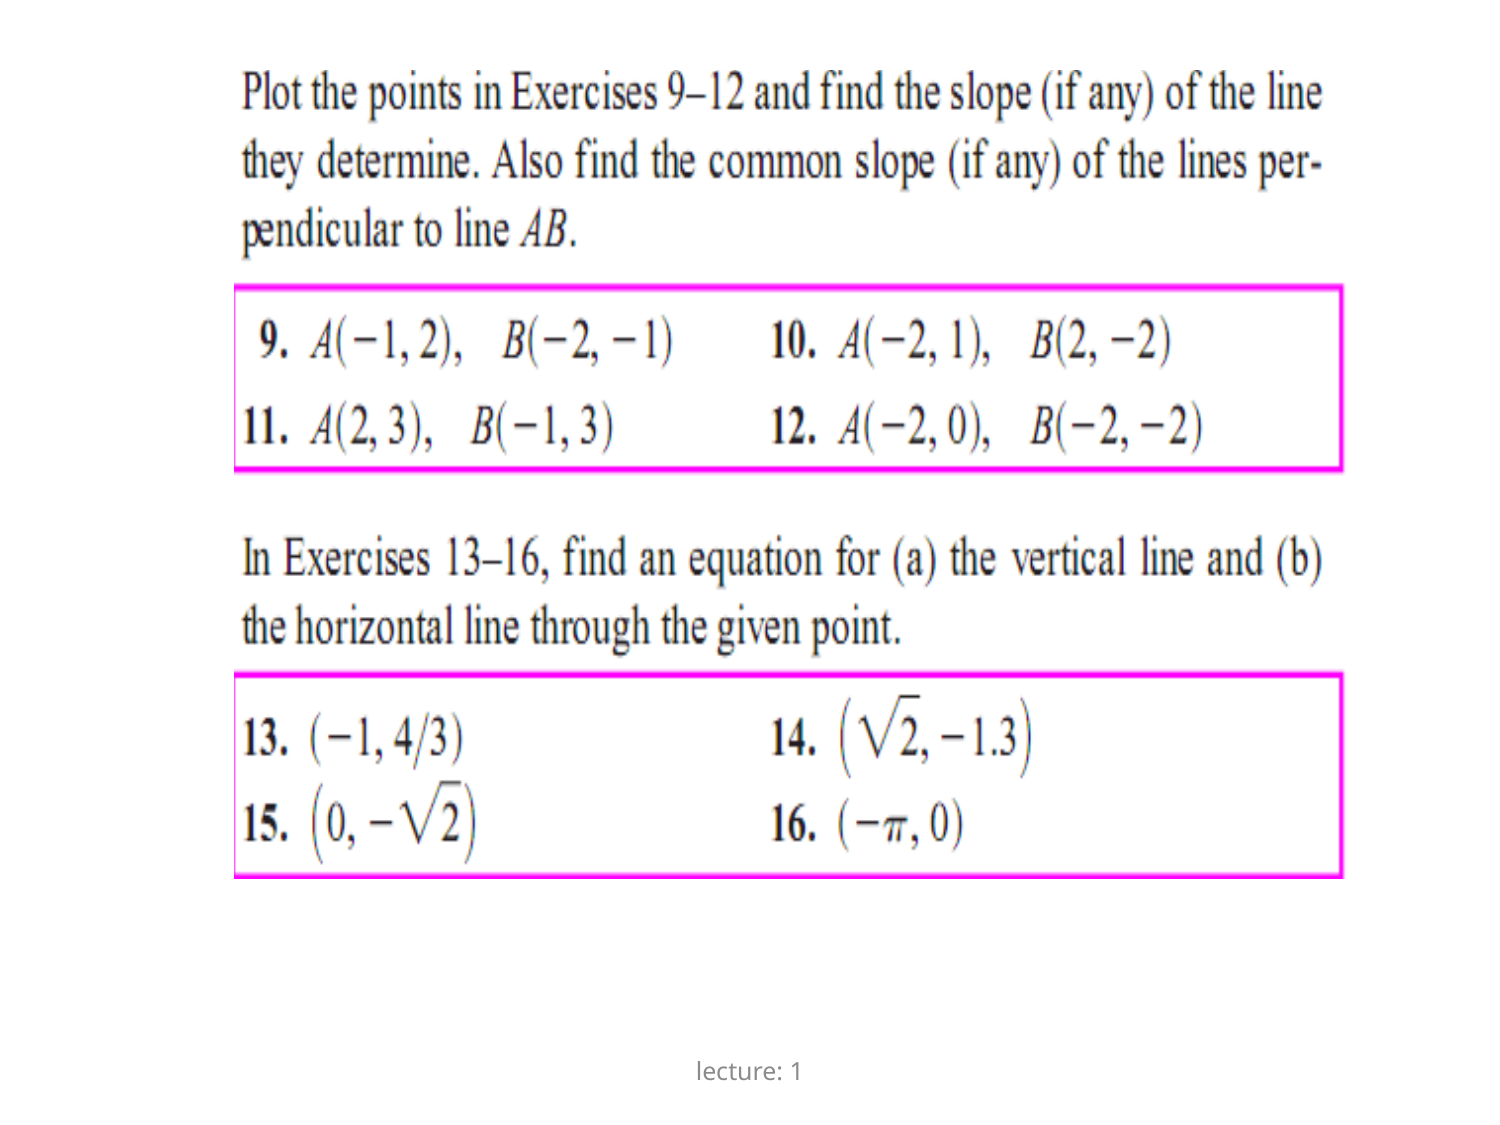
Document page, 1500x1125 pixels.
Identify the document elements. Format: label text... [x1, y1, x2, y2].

picture [234, 70, 1384, 880]
footer lecture: 1 [512, 1042, 988, 1103]
